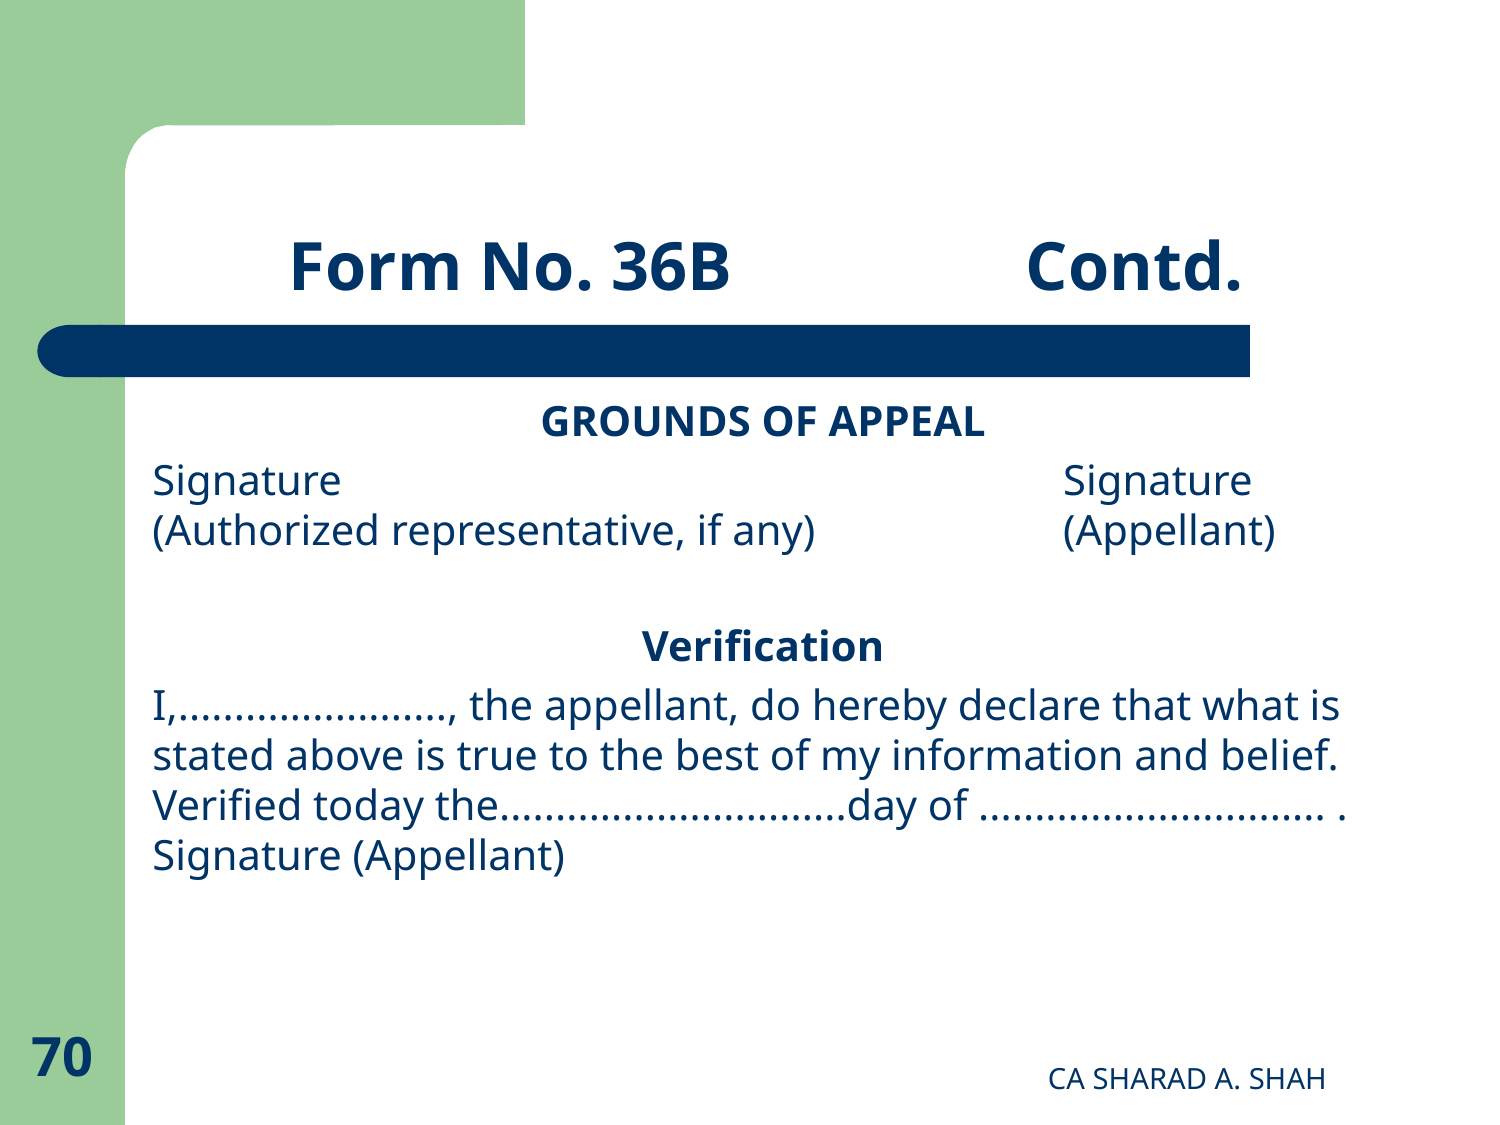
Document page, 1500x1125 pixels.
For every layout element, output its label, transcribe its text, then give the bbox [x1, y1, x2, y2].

list GROUNDS OF APPEAL Signature Signature (Authorized representative, if any) (Appellant) Verification I,........................, the appellant, do hereby declare that what is stated above is true to the best of my information and belief. Verified today the...............................day of ............................... . Signature (Appellant) [137, 387, 1400, 999]
footer CA SHARAD A. SHAH [949, 1024, 1426, 1104]
title Form No. 36B Contd. [124, 124, 1426, 313]
slide_number 70 [13, 1023, 111, 1105]
